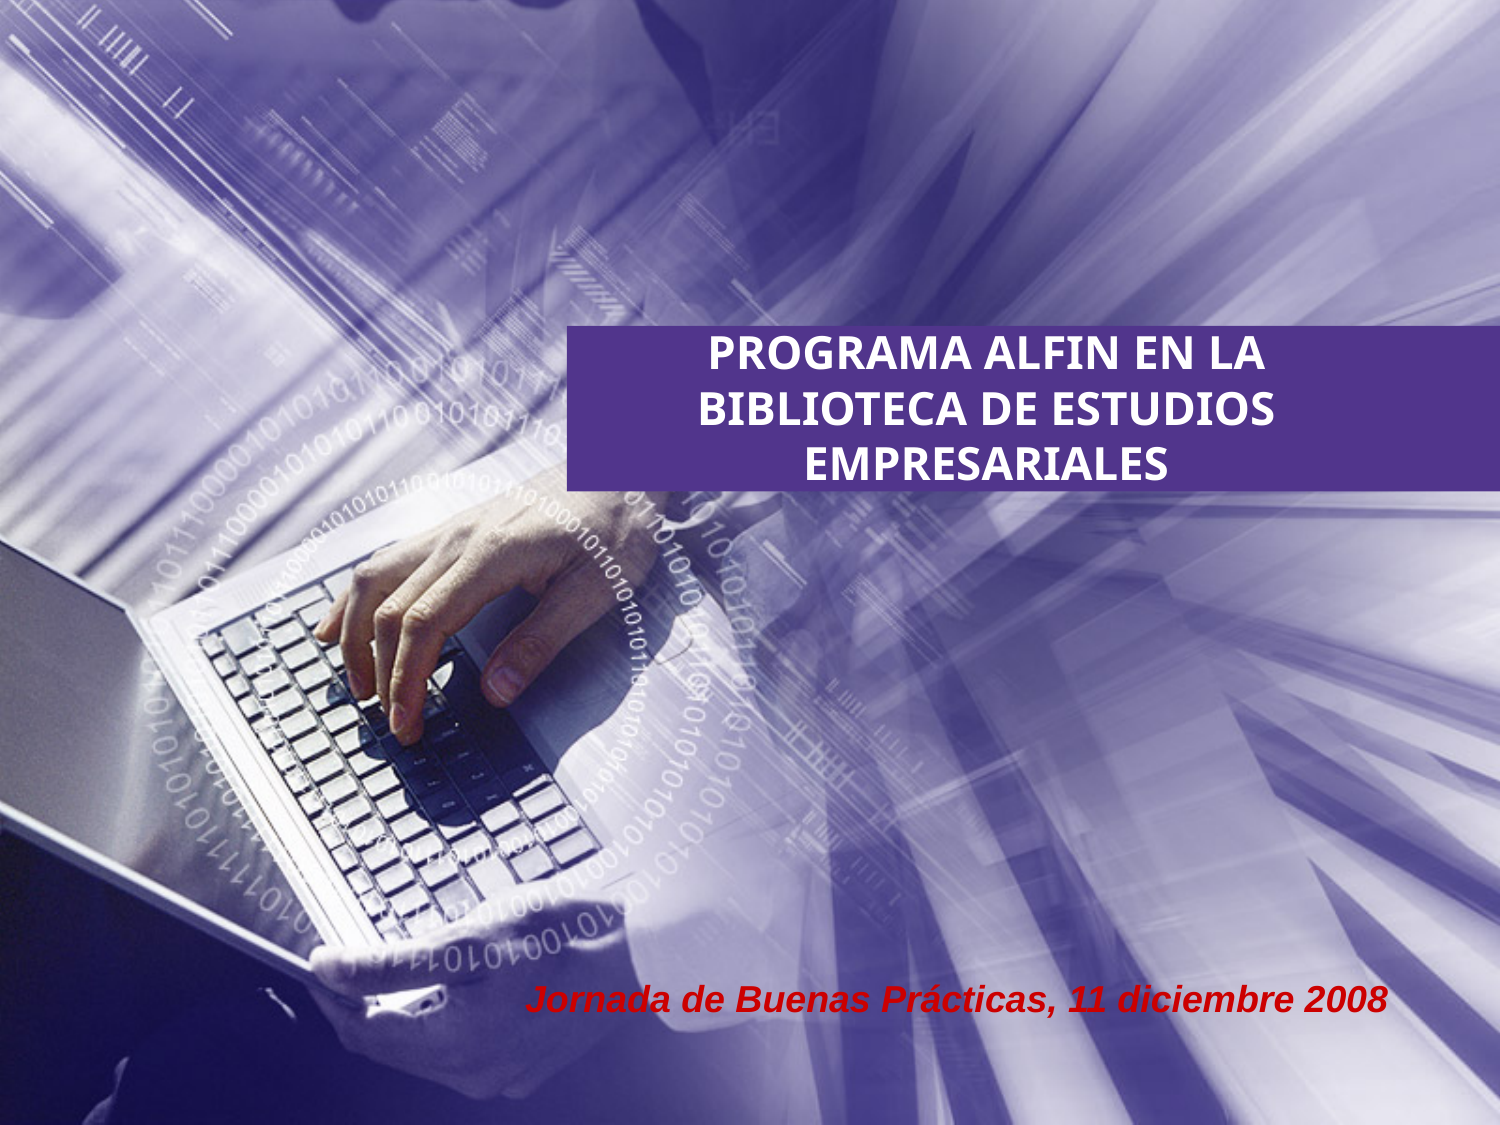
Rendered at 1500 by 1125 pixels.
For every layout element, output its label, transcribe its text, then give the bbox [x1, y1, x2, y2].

text_box Jornada de Buenas Prácticas, 11 diciembre 2008 [442, 967, 1471, 1028]
title PROGRAMA ALFIN EN LA BIBLIOTECA DE ESTUDIOS EMPRESARIALES [560, 310, 1412, 502]
picture [0, 0, 1500, 1125]
